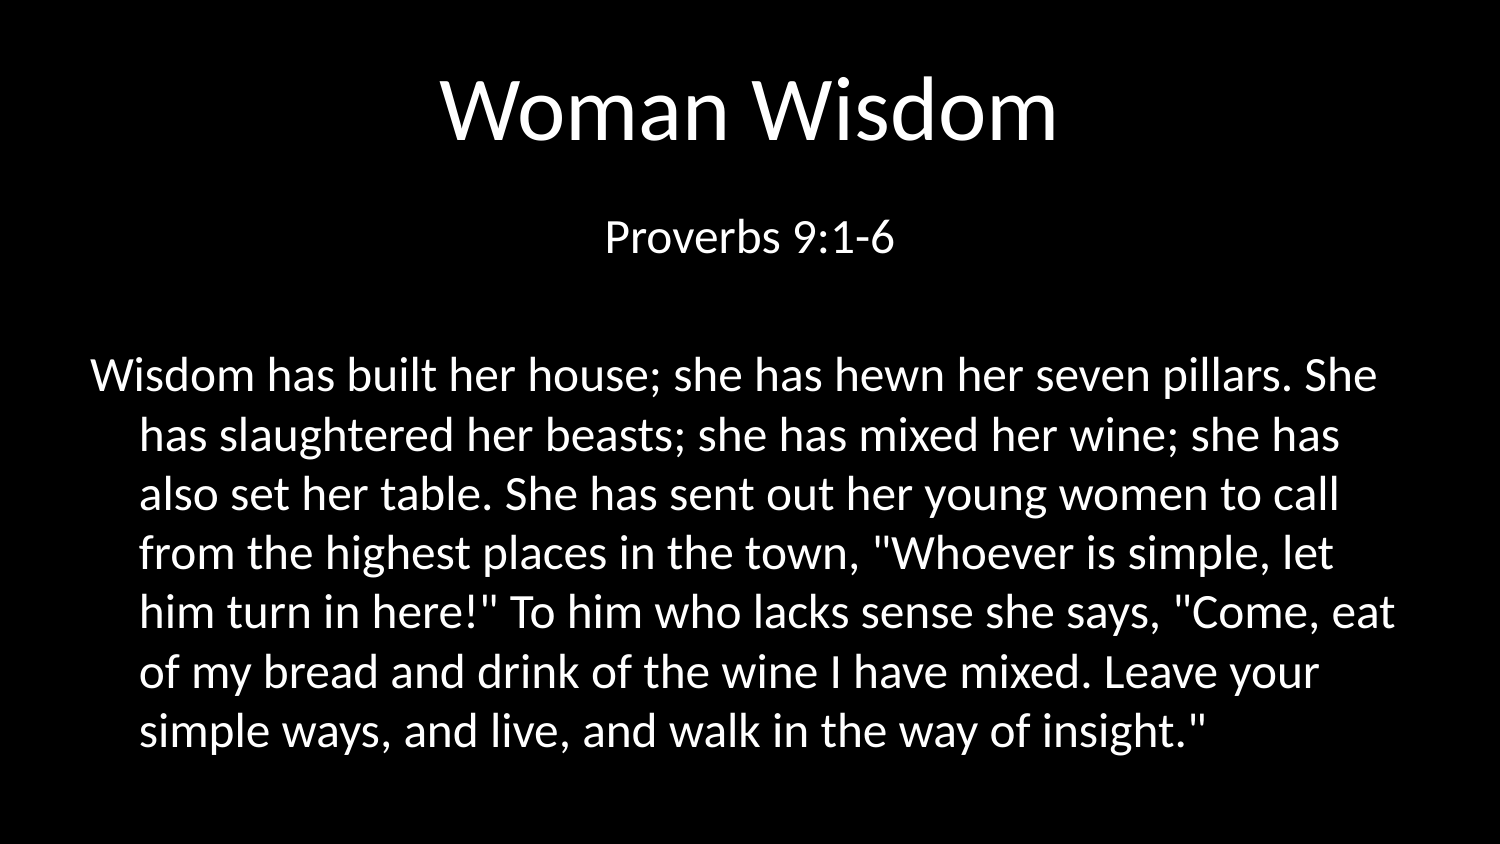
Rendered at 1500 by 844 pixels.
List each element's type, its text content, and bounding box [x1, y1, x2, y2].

list Proverbs 9:1-6 Wisdom has built her house; she has hewn her seven pillars. She has slaughtered her beasts; she has mixed her wine; she has also set her table. She has sent out her young women to call from the highest places in the town, "Whoever is simple, let him turn in here!" To him who lacks sense she says, "Come, eat of my bread and drink of the wine I have mixed. Leave your simple ways, and live, and walk in the way of insight." [75, 196, 1425, 807]
title Woman Wisdom [75, 33, 1425, 175]
